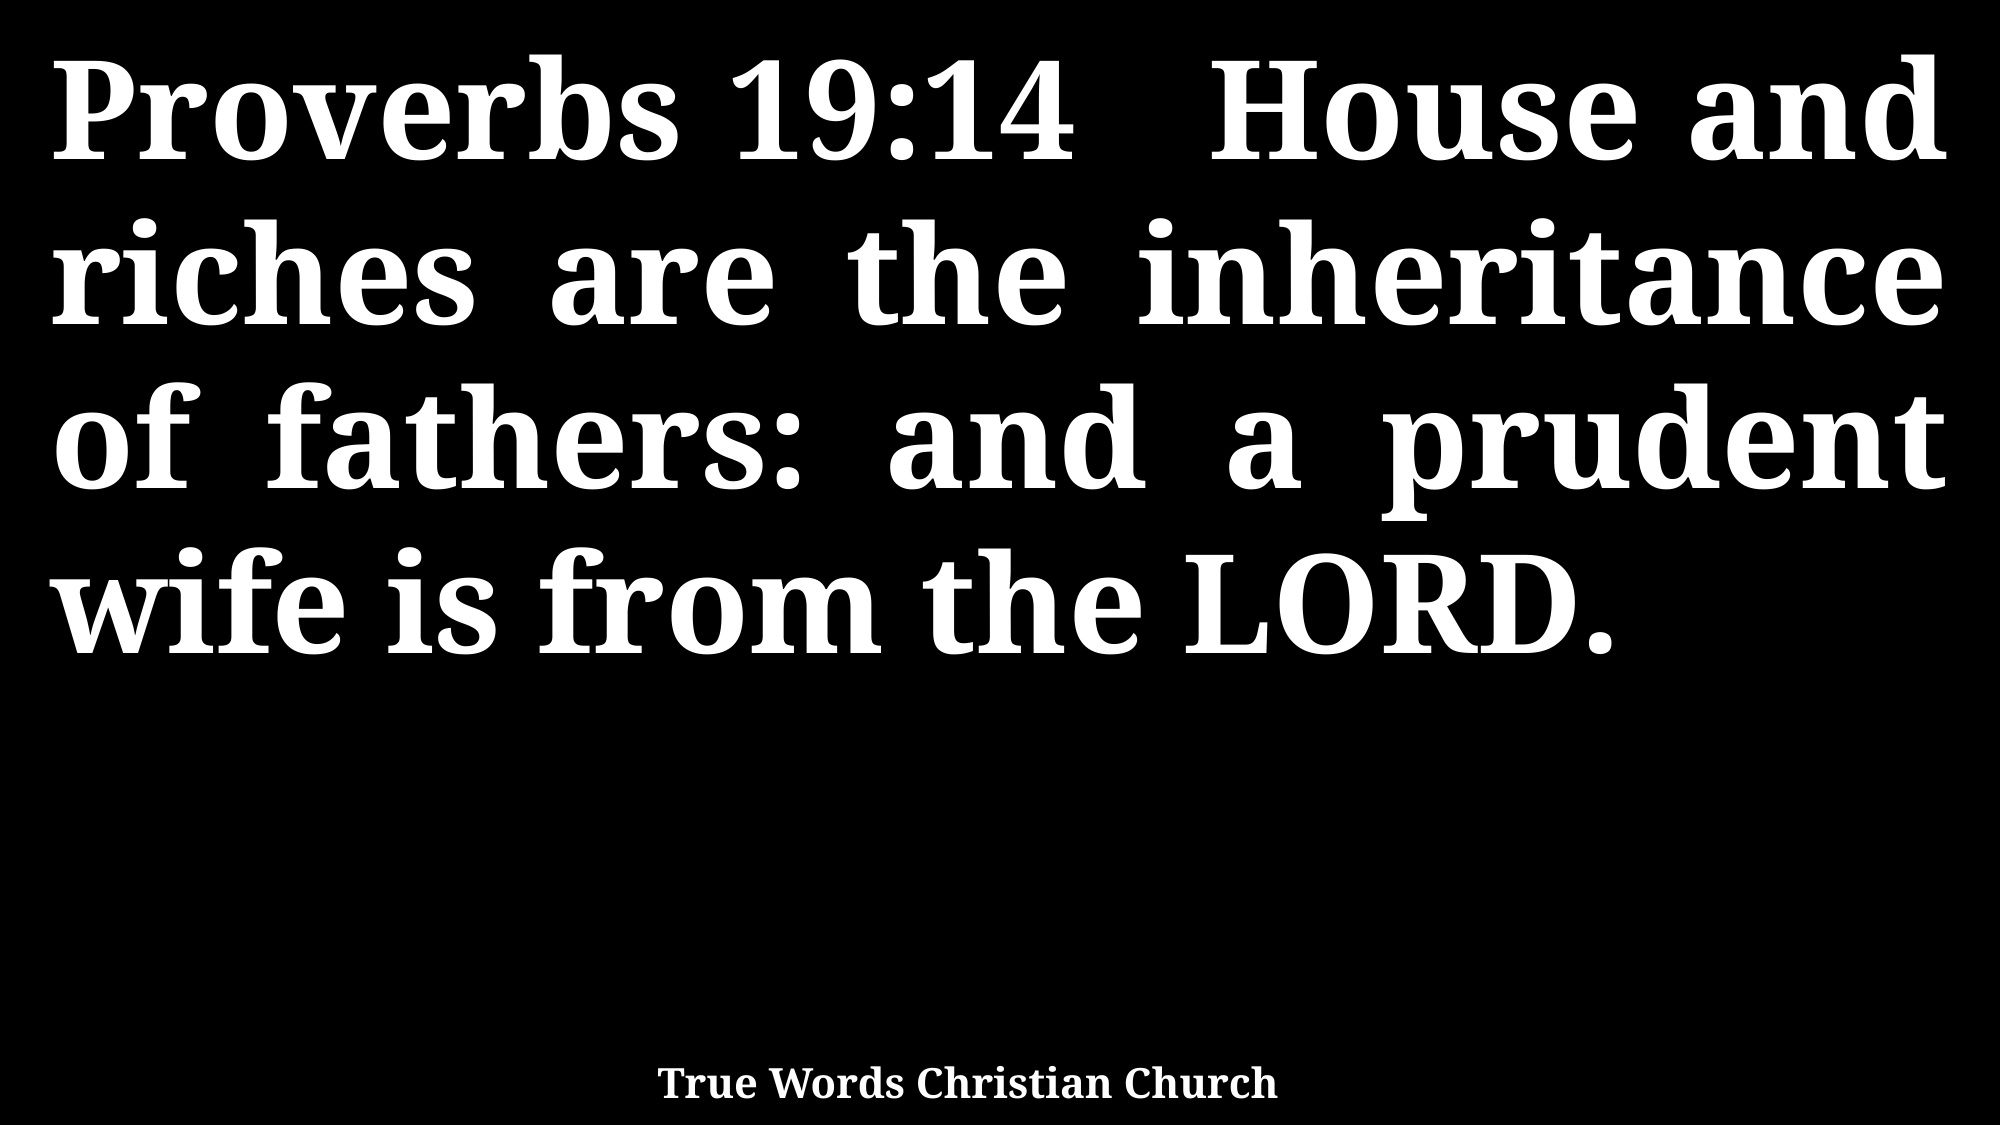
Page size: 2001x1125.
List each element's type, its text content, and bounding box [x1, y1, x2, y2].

text_box Proverbs 19:14 House and riches are the inheritance of fathers: and a prudent wife is from the LORD. [35, 14, 1965, 689]
text_box True Words Christian Church [642, 1049, 1294, 1114]
